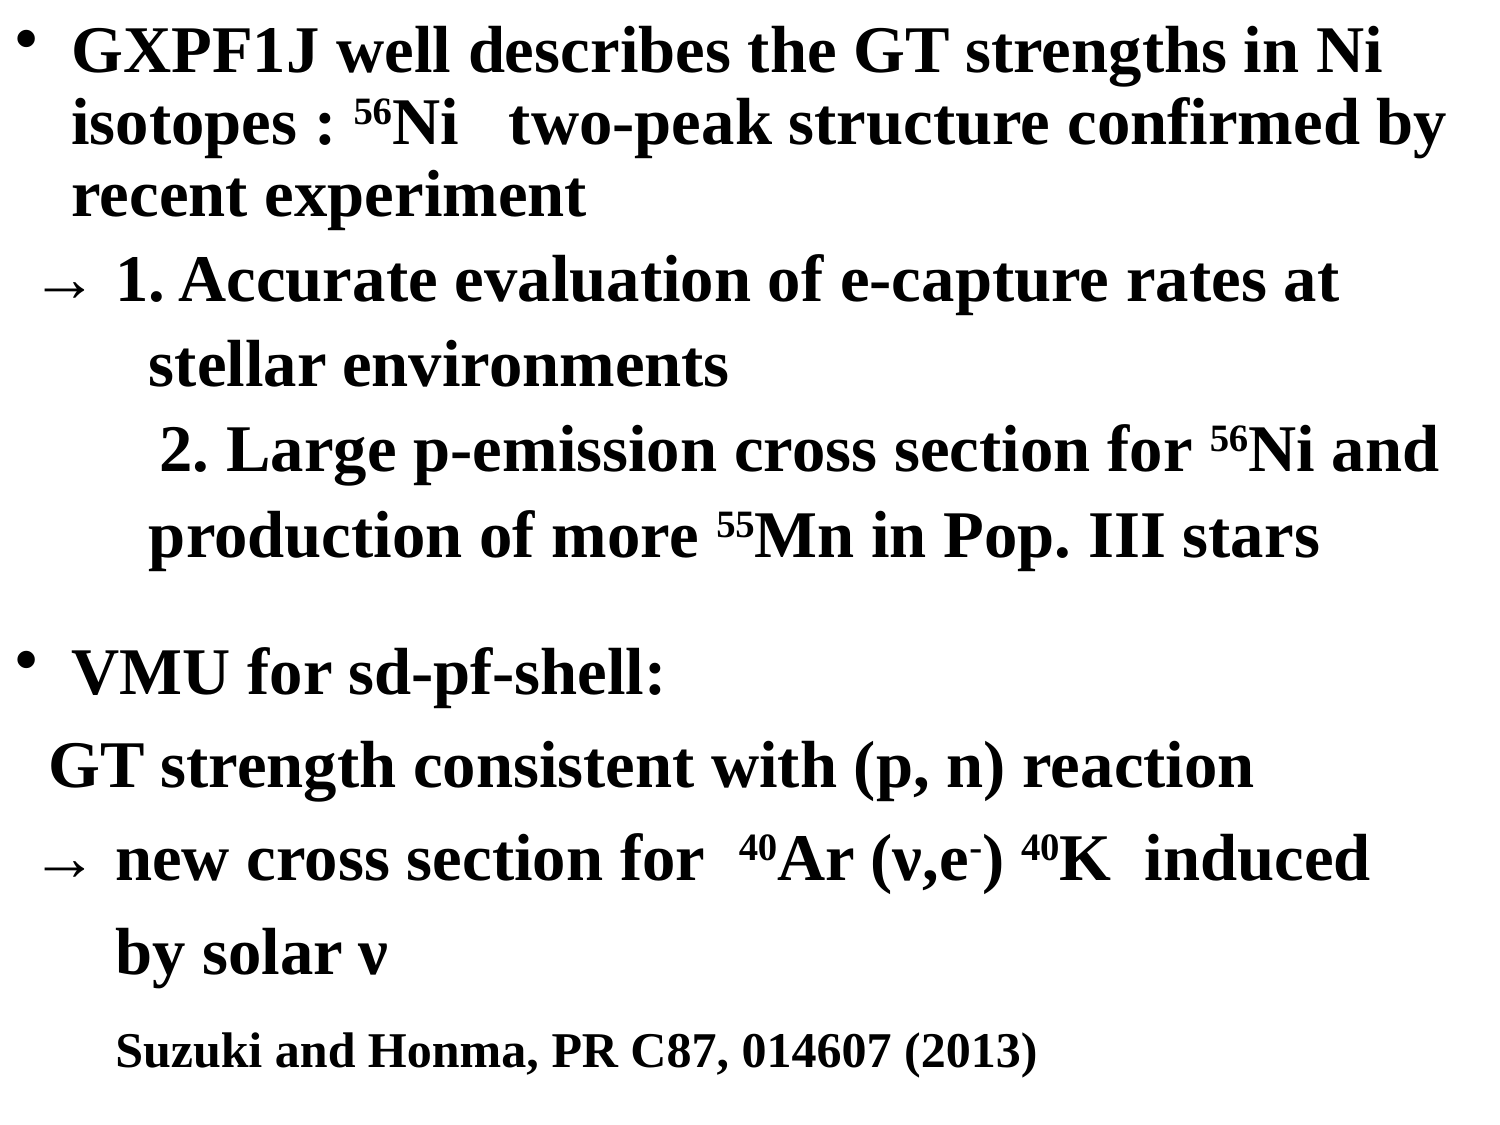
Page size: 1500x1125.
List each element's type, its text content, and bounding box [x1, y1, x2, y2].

list GXPF1J well describes the GT strengths in Ni isotopes : 56Ni two-peak structure confirmed by recent experiment → 1. Accurate evaluation of e-capture rates at stellar environments 2. Large p-emission cross section for 56Ni and production of more 55Mn in Pop. III stars VMU for sd-pf-shell: GT strength consistent with (p, n) reaction → new cross section for 40Ar (ν,e-) 40K induced by solar ν Suzuki and Honma, PR C87, 014607 (2013) [0, 7, 1500, 1125]
